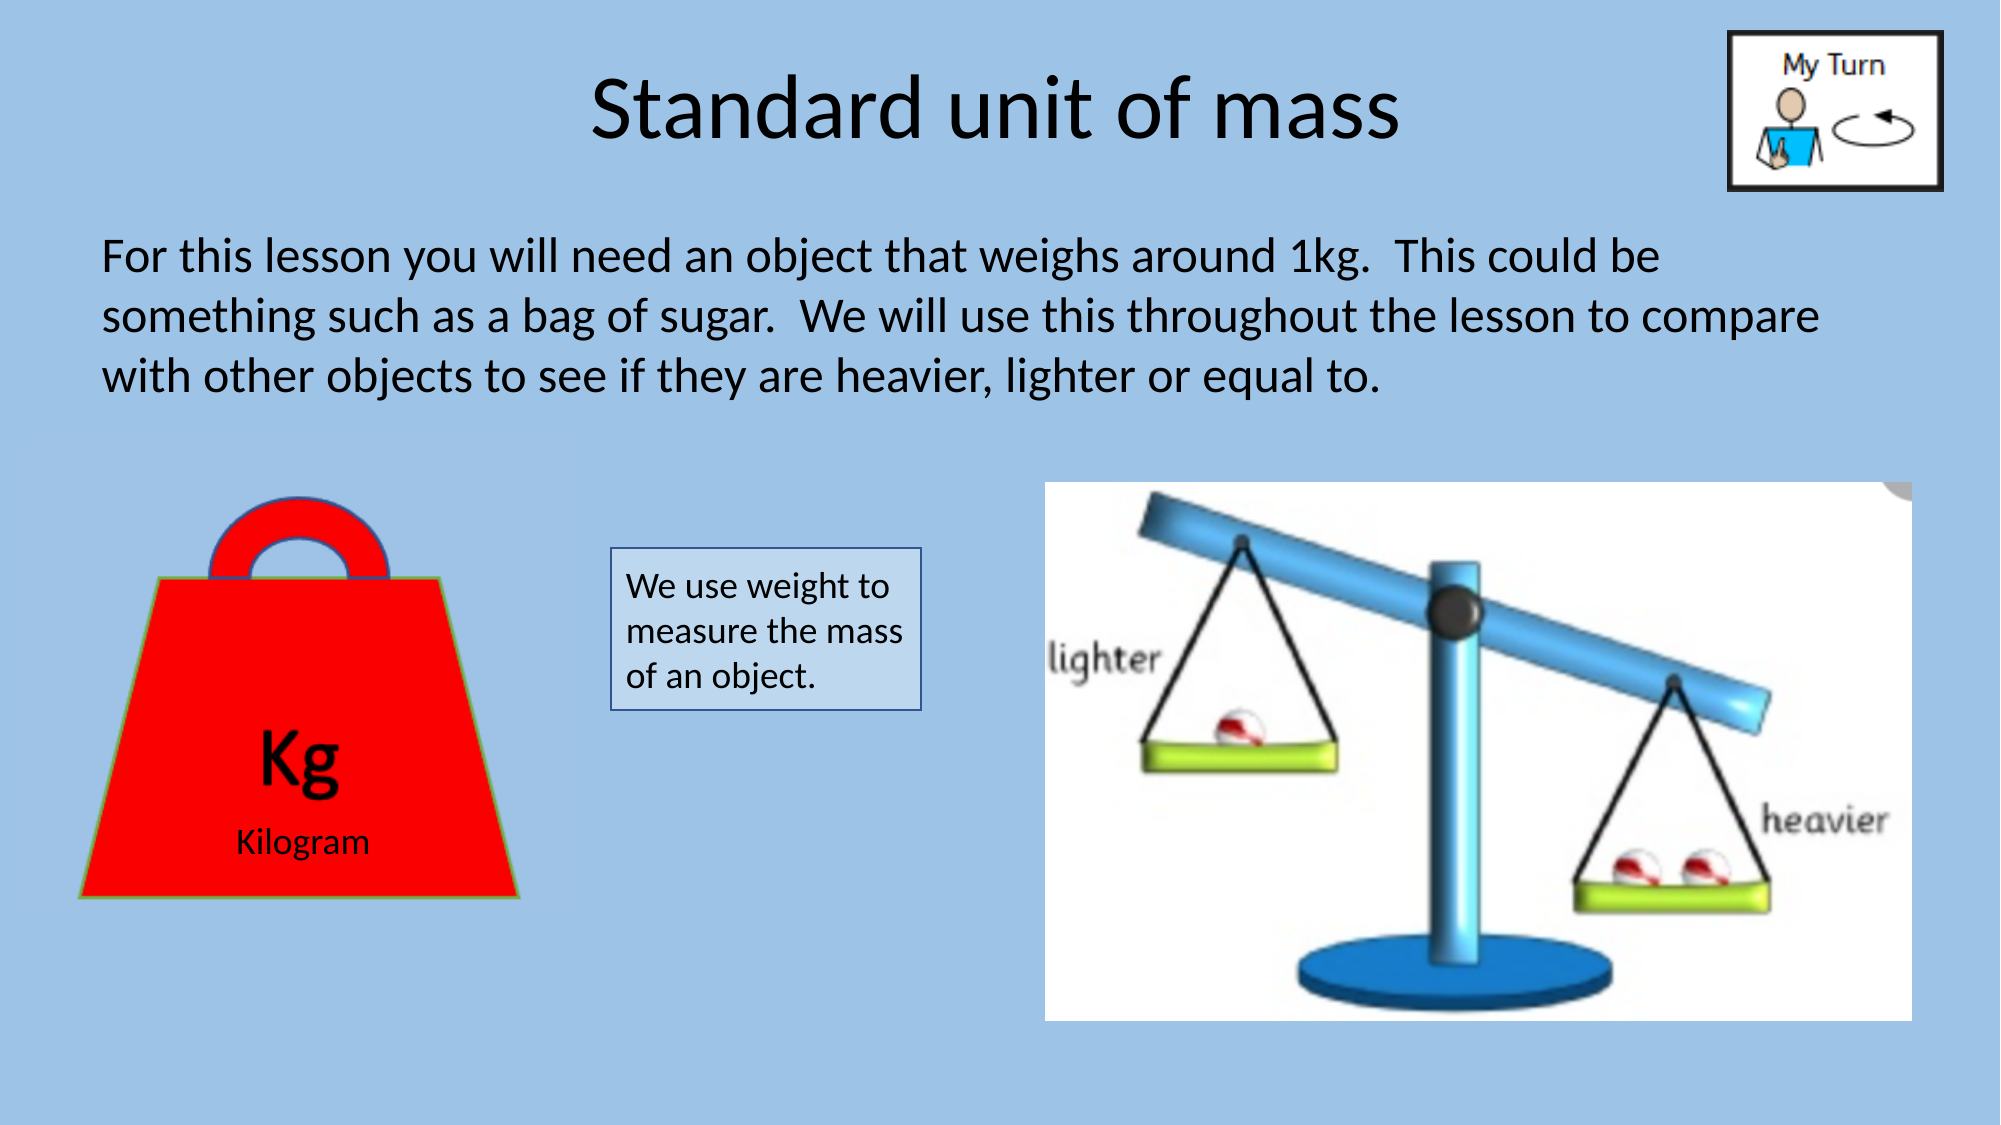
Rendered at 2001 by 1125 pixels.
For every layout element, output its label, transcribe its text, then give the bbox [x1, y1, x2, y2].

text_box We use weight to measure the mass of an object. [610, 553, 924, 704]
text_box [610, 547, 922, 553]
text_box Standard unit of mass [576, 39, 1424, 164]
text_box For this lesson you will need an object that weighs around 1kg. This could be something such as a bag of sugar. We will use this throughout the lesson to compare with other objects to see if they are heavier, lighter or equal to. [86, 214, 1858, 410]
text_box [610, 704, 922, 711]
picture [23, 438, 576, 911]
picture [1727, 30, 1944, 192]
picture [1045, 482, 1912, 1021]
